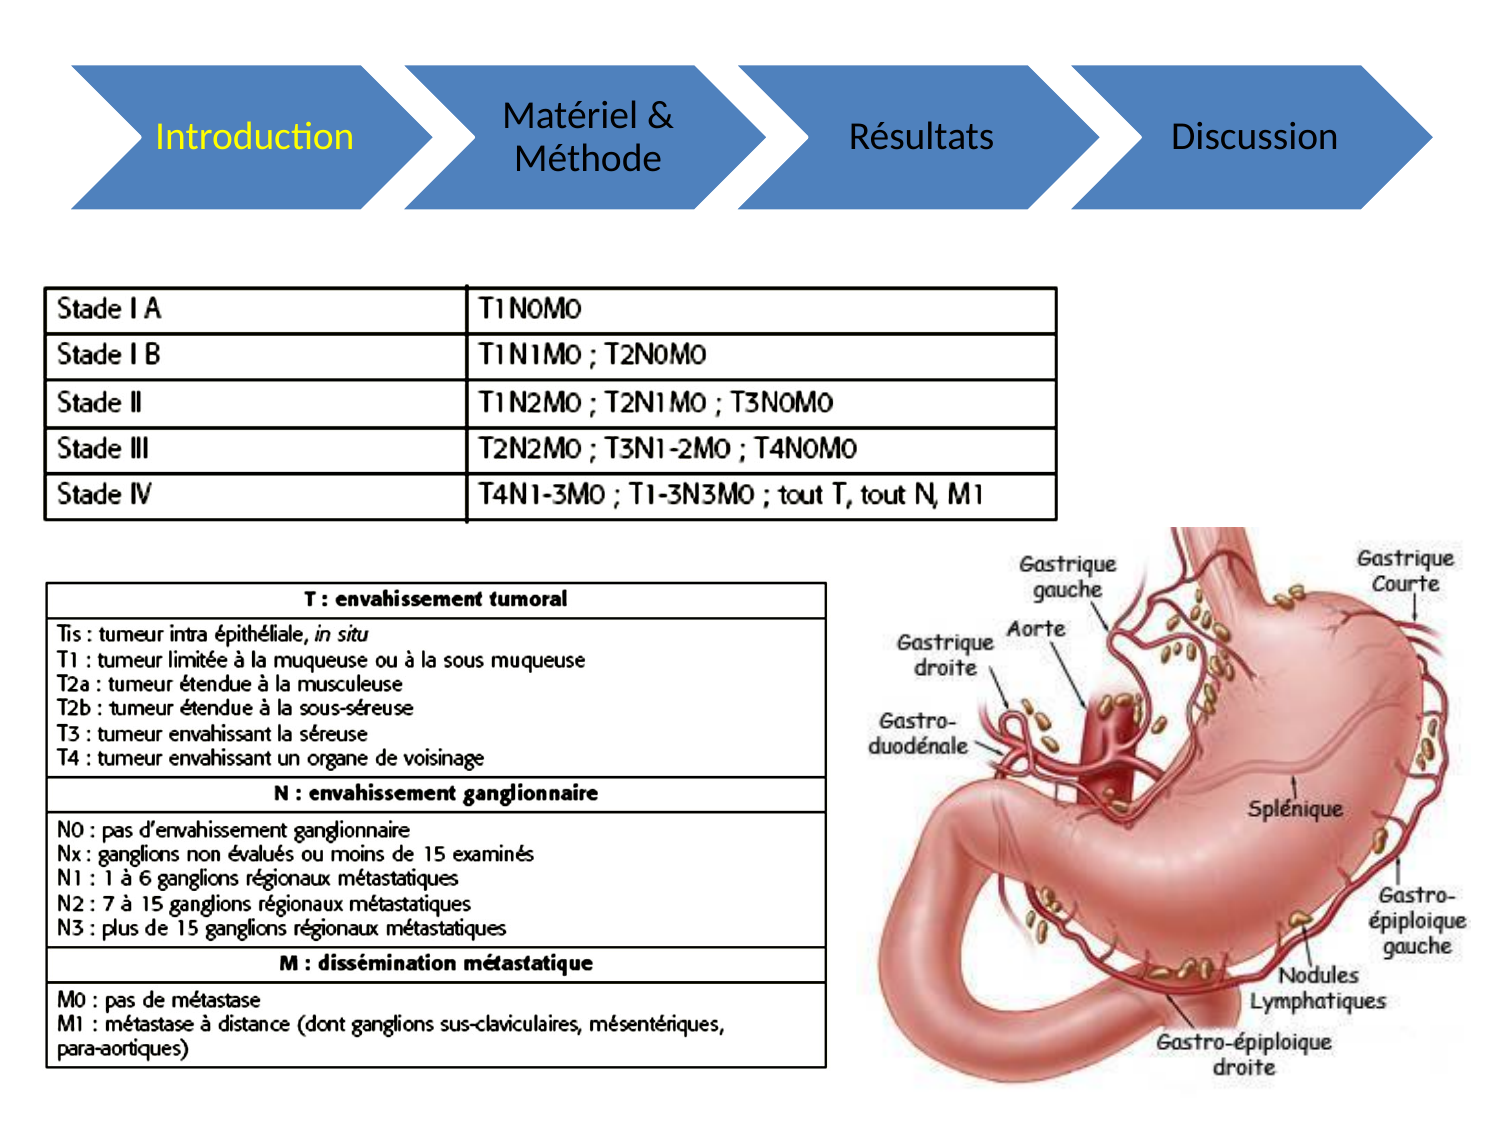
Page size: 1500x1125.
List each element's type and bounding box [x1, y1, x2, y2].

list [856, 526, 1471, 1099]
list [64, 18, 1438, 256]
picture [40, 278, 1065, 525]
picture [40, 577, 831, 1071]
